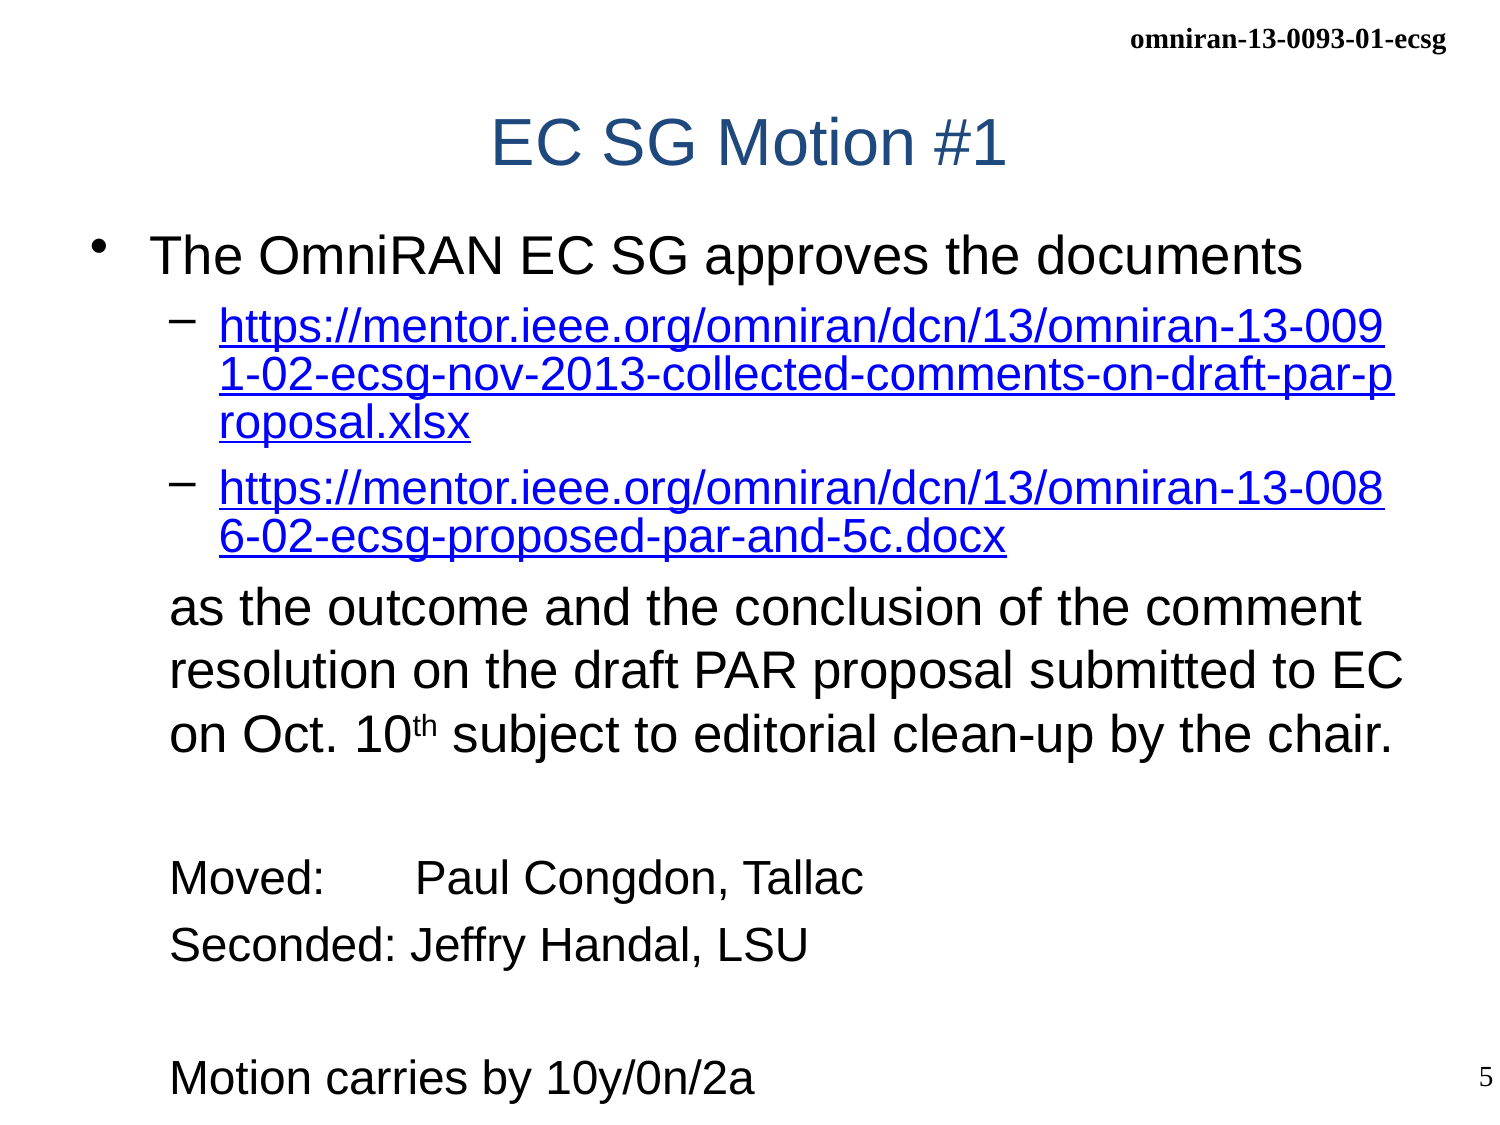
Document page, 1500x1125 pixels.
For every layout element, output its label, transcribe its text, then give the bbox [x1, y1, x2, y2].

list The OmniRAN EC SG approves the documents https://mentor.ieee.org/omniran/dcn/13/omniran-13-0091-02-ecsg-nov-2013-collected-comments-on-draft-par-proposal.xlsx https://mentor.ieee.org/omniran/dcn/13/omniran-13-0086-02-ecsg-proposed-par-and-5c.docx as the outcome and the conclusion of the comment resolution on the draft PAR proposal submitted to EC on Oct. 10th subject to editorial clean-up by the chair. Moved: Paul Congdon, Tallac Seconded: Jeffry Handal, LSU Motion carries by 10y/0n/2a [75, 212, 1425, 1025]
title EC SG Motion #1 [75, 45, 1425, 212]
